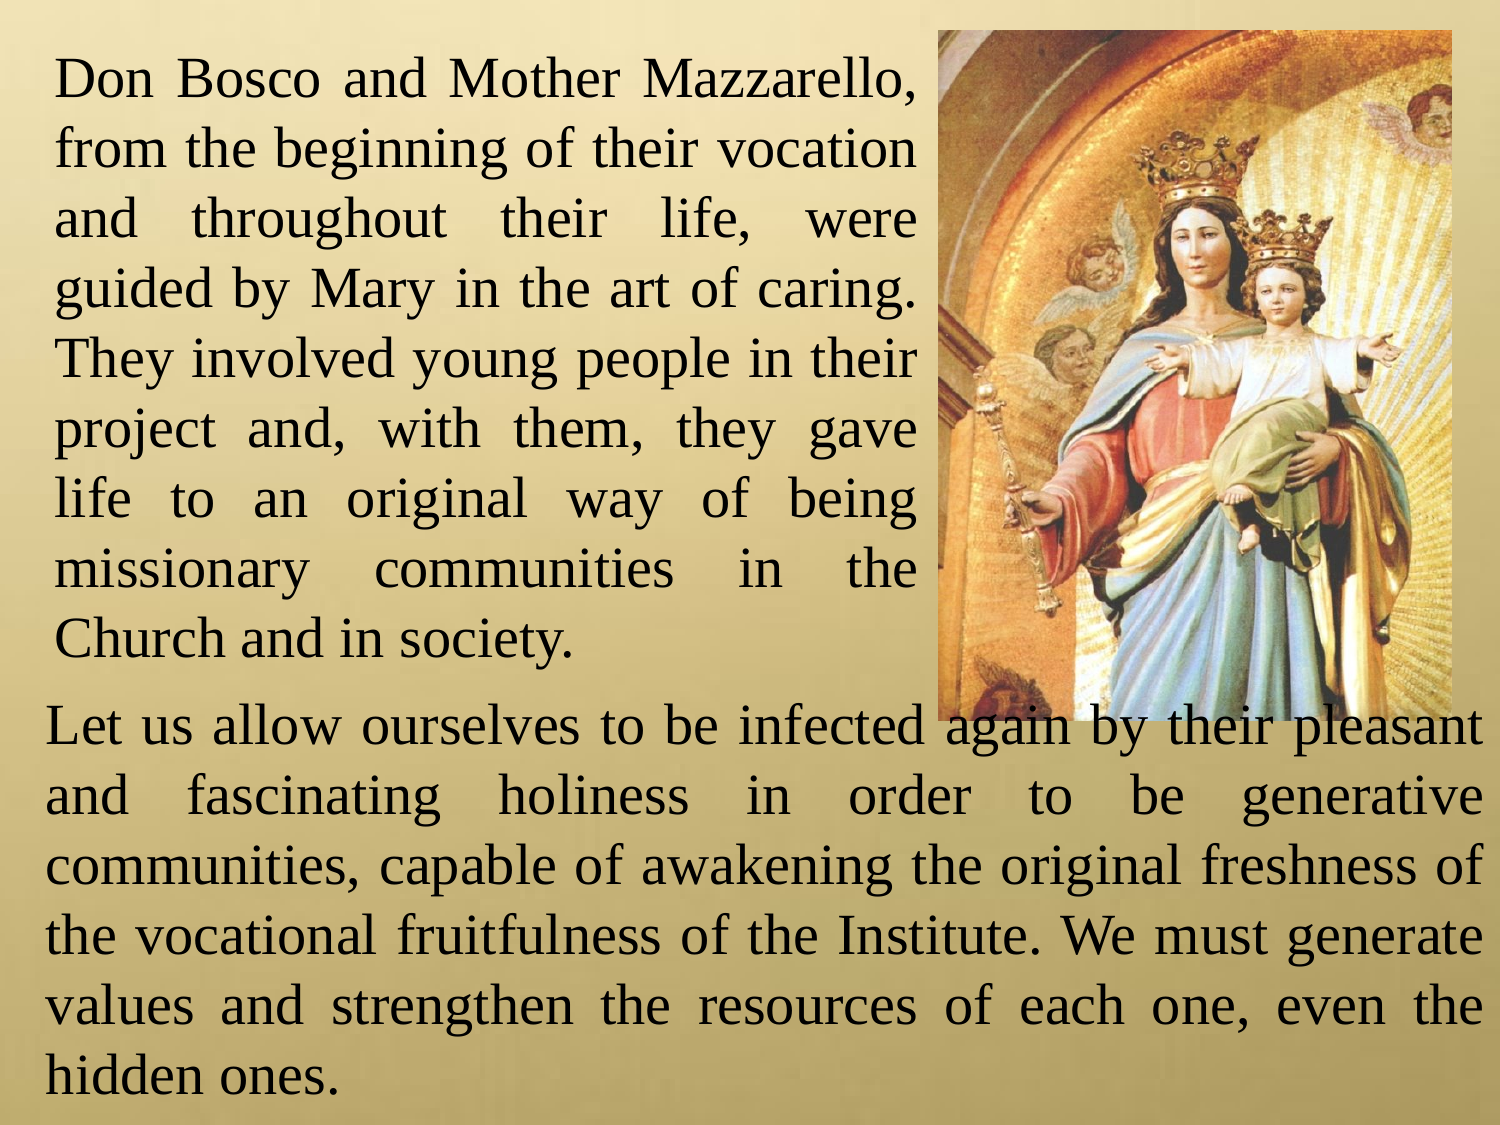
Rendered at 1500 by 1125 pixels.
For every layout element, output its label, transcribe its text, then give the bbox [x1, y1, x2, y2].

picture [0, 0, 1500, 1125]
text_box Don Bosco and Mother Mazzarello, from the beginning of their vocation and throughout their life, were guided by Mary in the art of caring. They involved young people in their project and, with them, they gave life to an original way of being missionary communities in the Church and in society. [39, 31, 934, 679]
text_box Let us allow ourselves to be infected again by their pleasant and fascinating holiness in order to be generative communities, capable of awakening the original freshness of the vocational fruitfulness of the Institute. We must generate values and strengthen the resources of each one, even the hidden ones. [31, 679, 1500, 1114]
